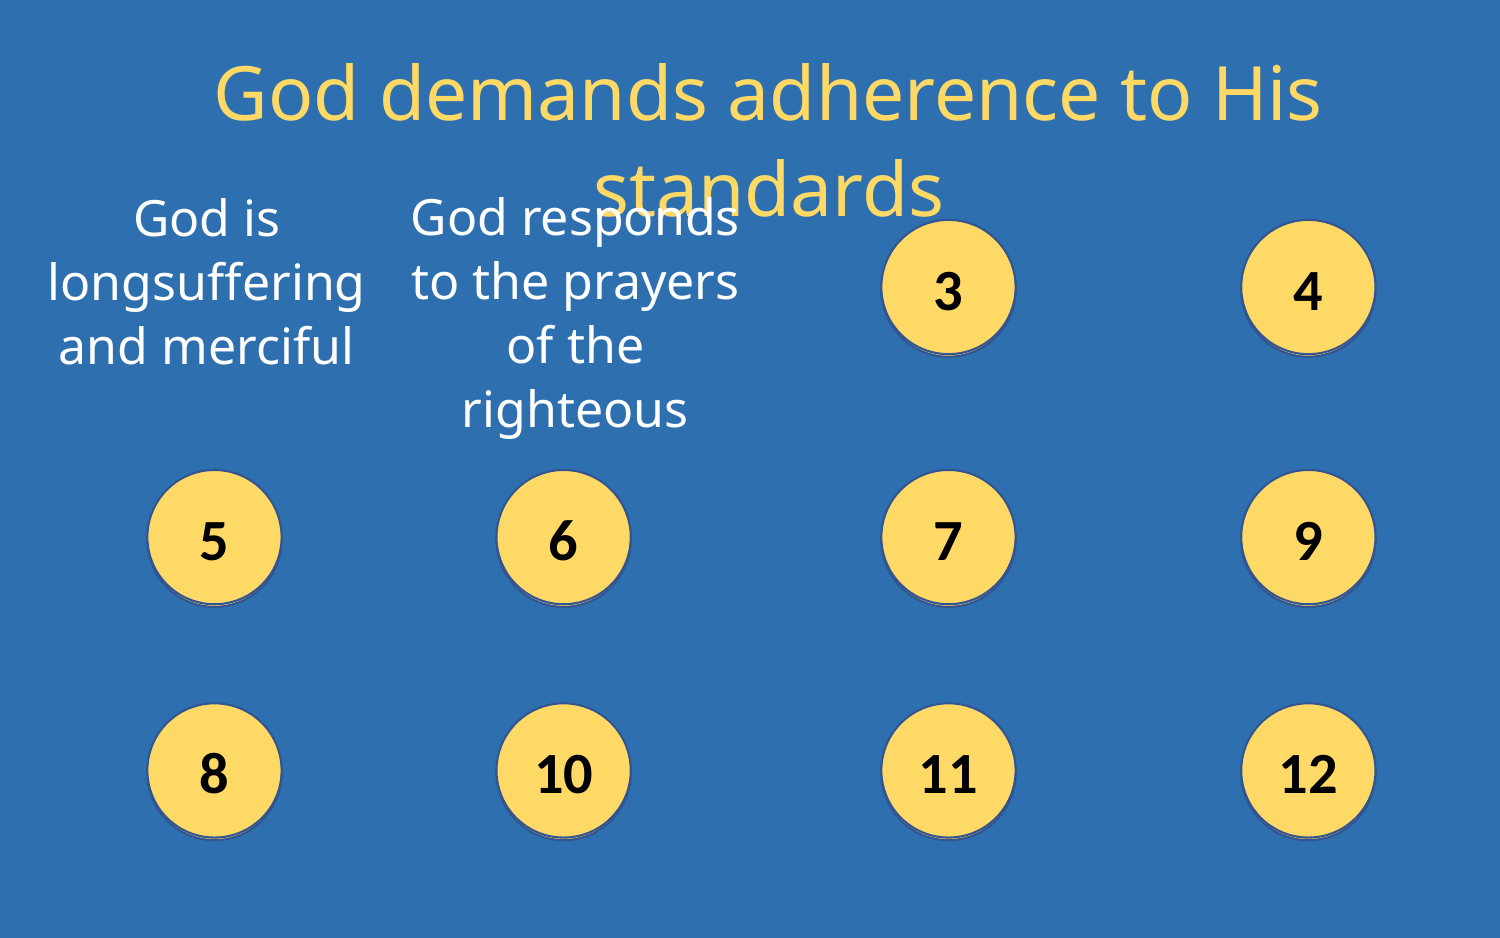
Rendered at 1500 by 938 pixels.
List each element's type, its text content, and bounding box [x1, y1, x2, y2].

text_box 3 [880, 218, 1017, 356]
text_box 5 [146, 468, 283, 606]
text_box 11 [880, 702, 1017, 839]
text_box 12 [1240, 702, 1377, 839]
text_box 8 [146, 702, 283, 839]
text_box God demands adherence to His standards [0, 31, 1500, 239]
text_box 9 [1240, 468, 1377, 606]
text_box 4 [1243, 309, 1374, 358]
text_box 4 [1240, 218, 1377, 356]
text_box God responds to the prayers of the righteous [352, 173, 761, 446]
text_box 7 [883, 560, 1014, 608]
text_box 9 [1242, 556, 1375, 608]
text_box 12 [1242, 790, 1374, 842]
text_box 7 [880, 468, 1017, 606]
text_box 6 [495, 468, 632, 606]
text_box 6 [497, 556, 629, 608]
text_box God is longsuffering and merciful [0, 174, 352, 382]
text_box 10 [498, 790, 630, 842]
text_box 3 [883, 310, 1014, 358]
text_box 10 [495, 702, 632, 839]
text_box 8 [149, 793, 280, 842]
text_box 11 [883, 793, 1014, 842]
text_box 5 [149, 560, 280, 608]
